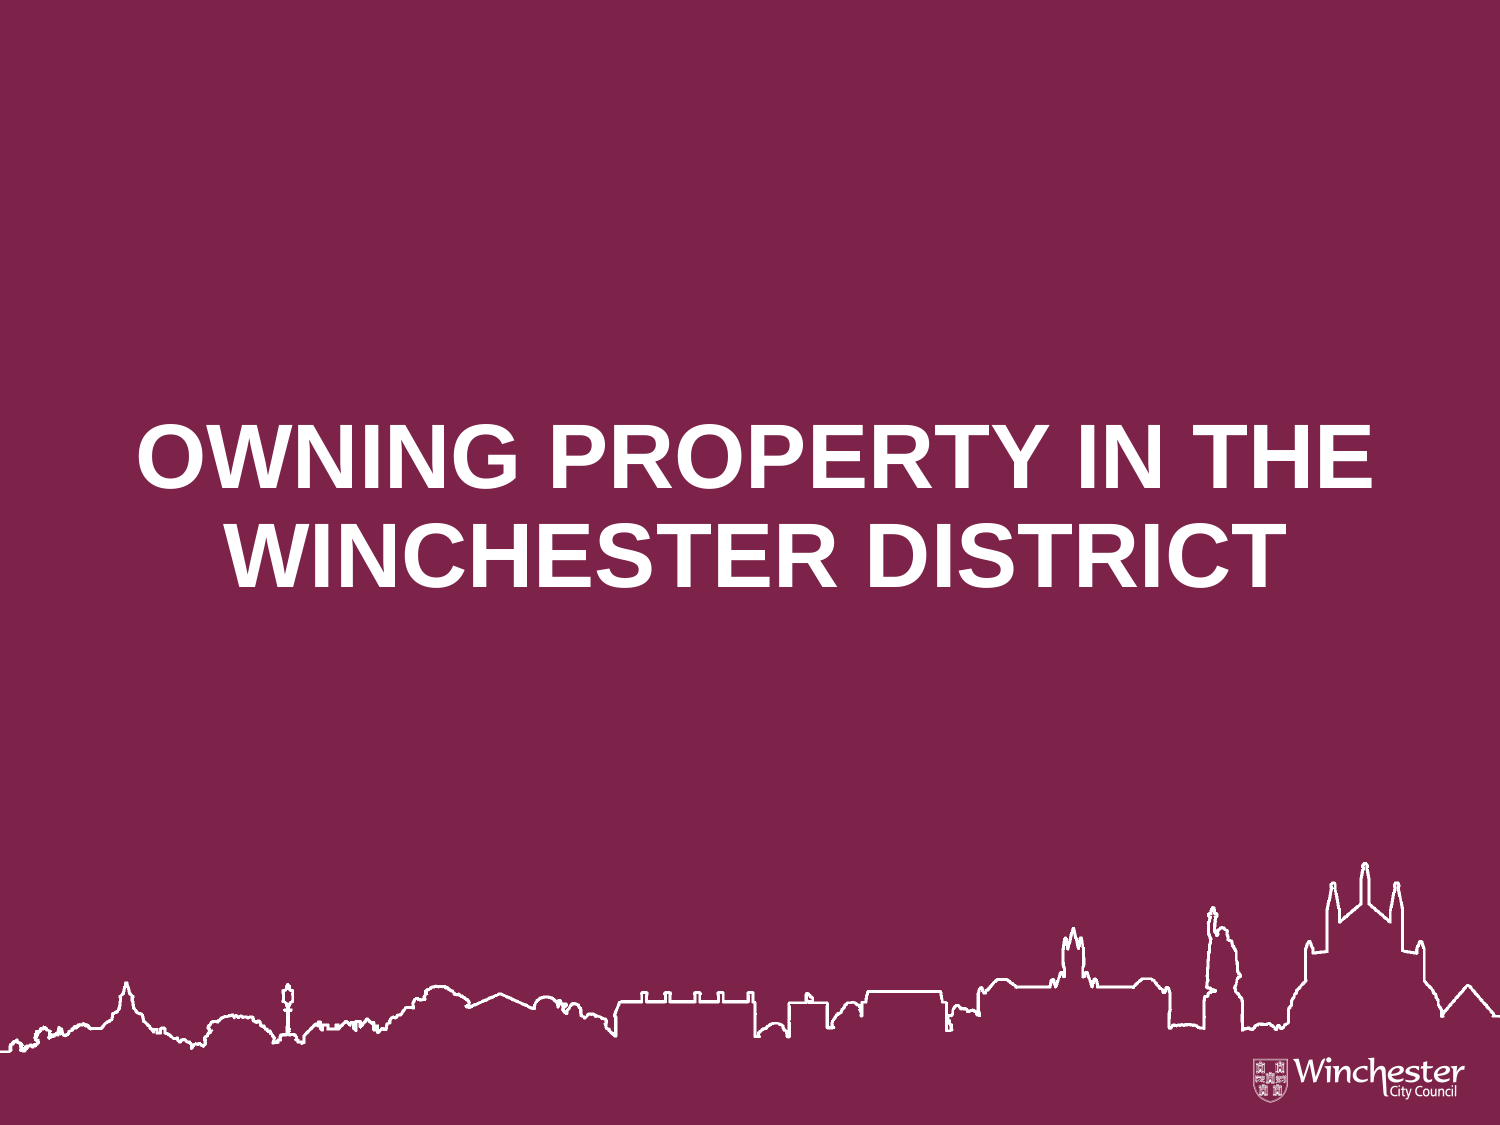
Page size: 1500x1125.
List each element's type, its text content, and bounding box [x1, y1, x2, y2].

title OWNING PROPERTY IN THE WINCHESTER DISTRICT [109, 402, 1403, 620]
picture [0, 862, 1500, 1125]
